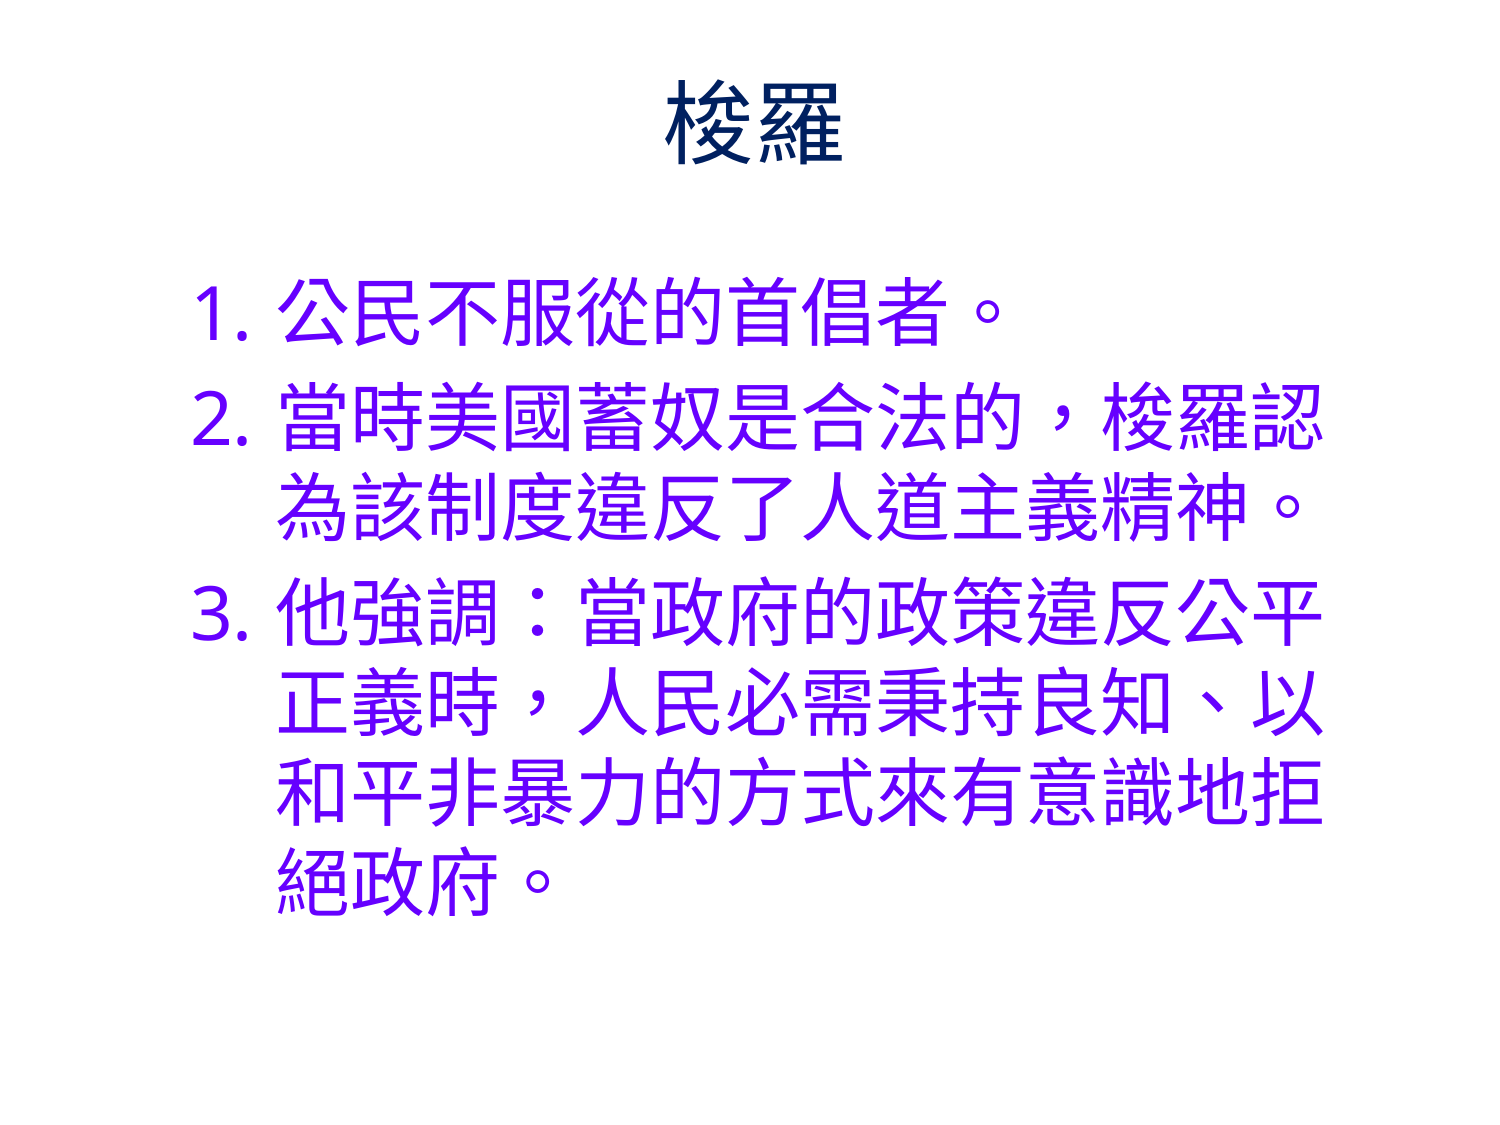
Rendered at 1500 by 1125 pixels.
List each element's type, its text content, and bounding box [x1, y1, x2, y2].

subtitle 公民不服從的首倡者。 當時美國蓄奴是合法的，梭羅認為該制度違反了人道主義精神。 他強調：當政府的政策違反公平正義時，人民必需秉持良知、以和平非暴力的方式來有意識地拒絕政府。 [175, 257, 1383, 1079]
title 梭羅 [117, 0, 1393, 242]
